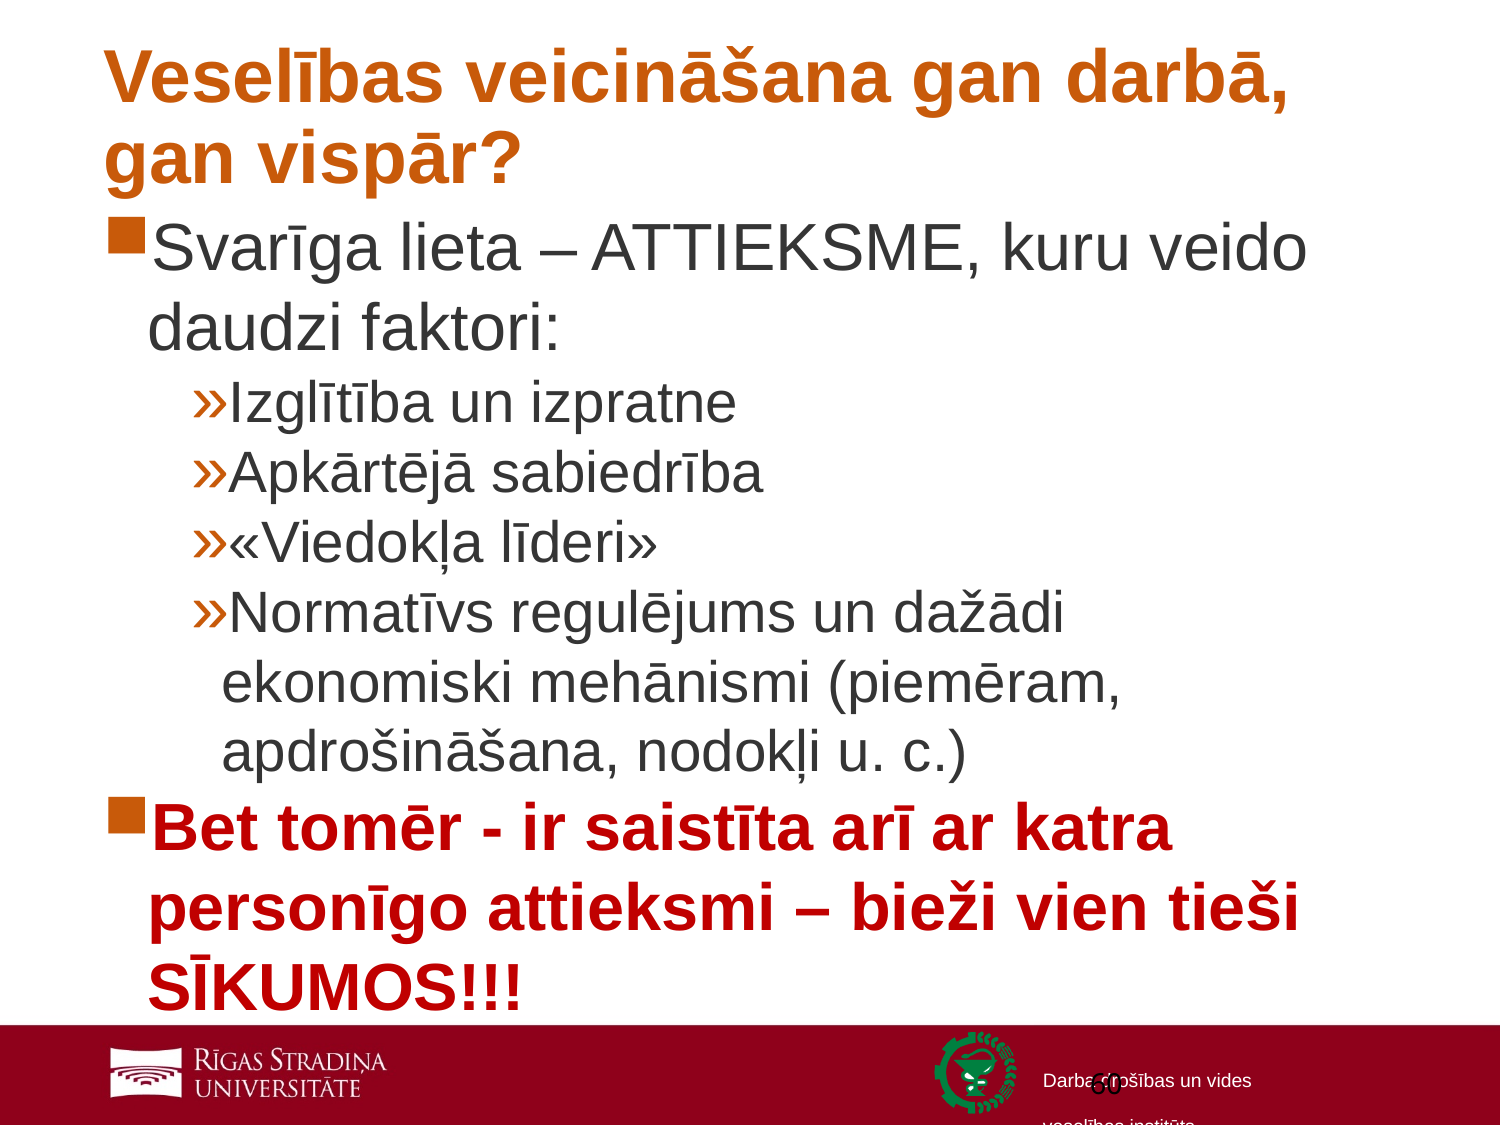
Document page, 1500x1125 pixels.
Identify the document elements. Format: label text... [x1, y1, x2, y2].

title Veselības veicināšana gan darbā, gan vispār? [88, 30, 1366, 196]
slide_number 60 [1074, 1024, 1400, 1103]
list Svarīga lieta – ATTIEKSME, kuru veido daudzi faktori: Izglītība un izpratne Apkārtējā sabiedrība «Viedokļa līderi» Normatīvs regulējums un dažādi ekonomiski mehānismi (piemēram, apdrošināšana, nodokļi u. c.) Bet tomēr - ir saistīta arī ar katra personīgo attieksmi – bieži vien tieši SĪKUMOS!!! [88, 196, 1366, 970]
picture [0, 0, 1500, 1125]
